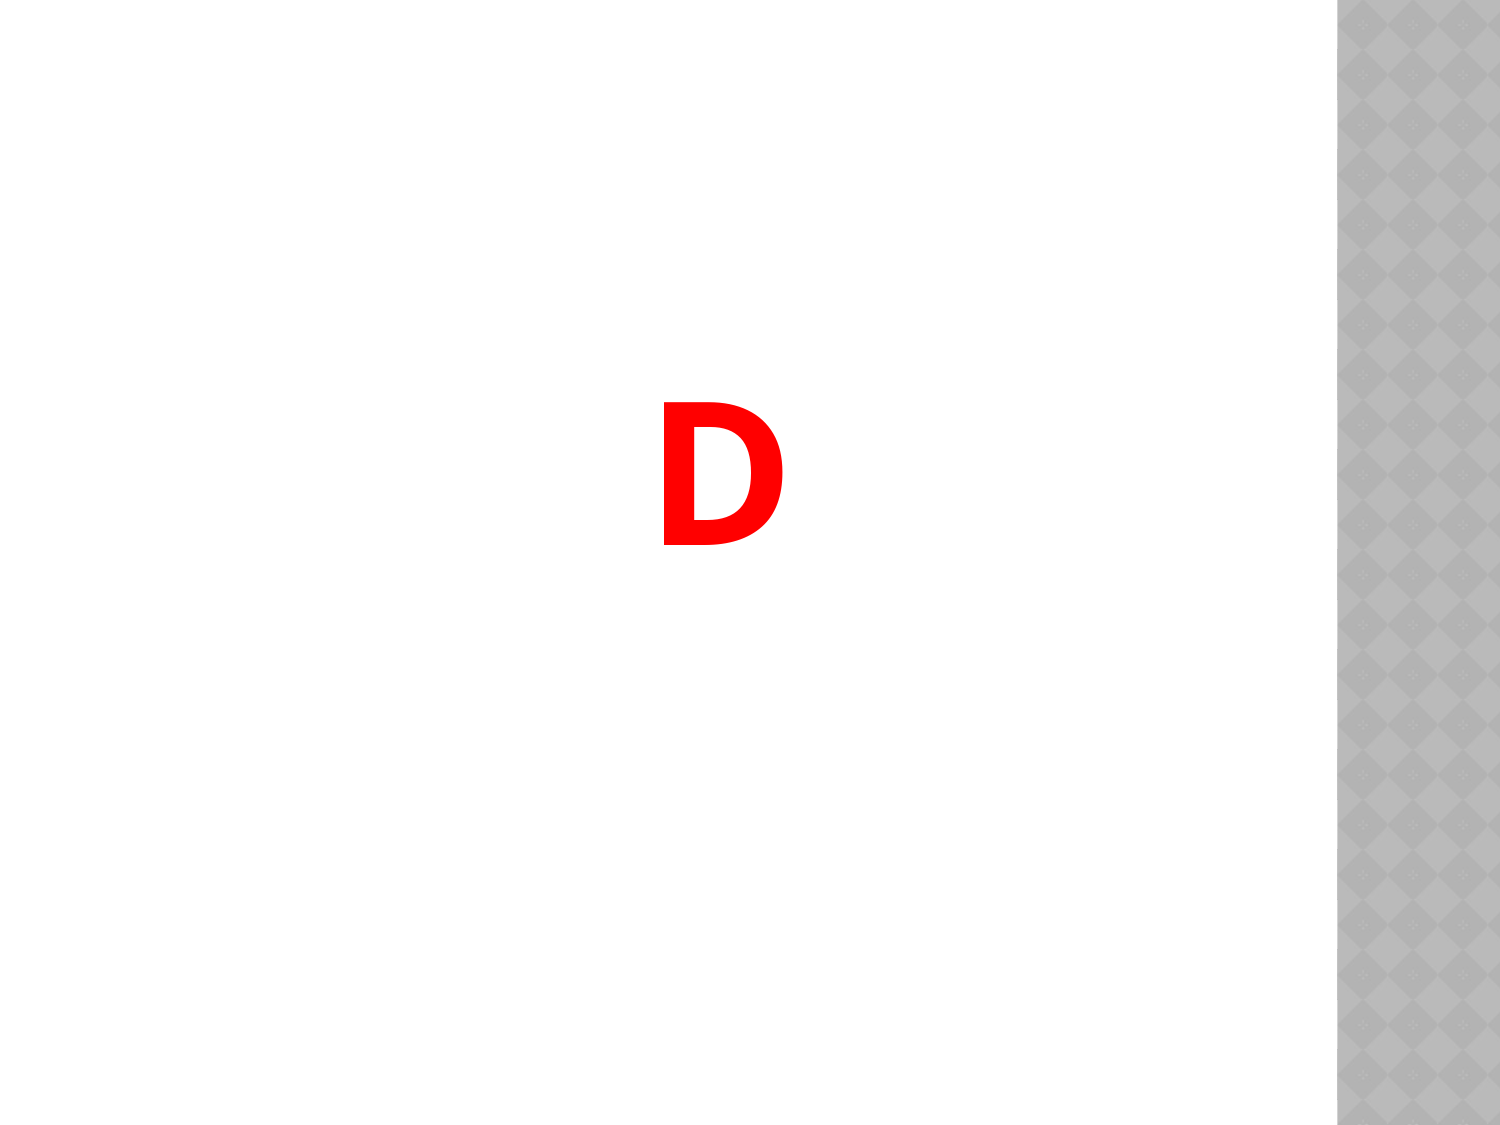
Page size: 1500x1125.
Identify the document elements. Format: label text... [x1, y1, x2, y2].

text_box D [631, 338, 809, 593]
